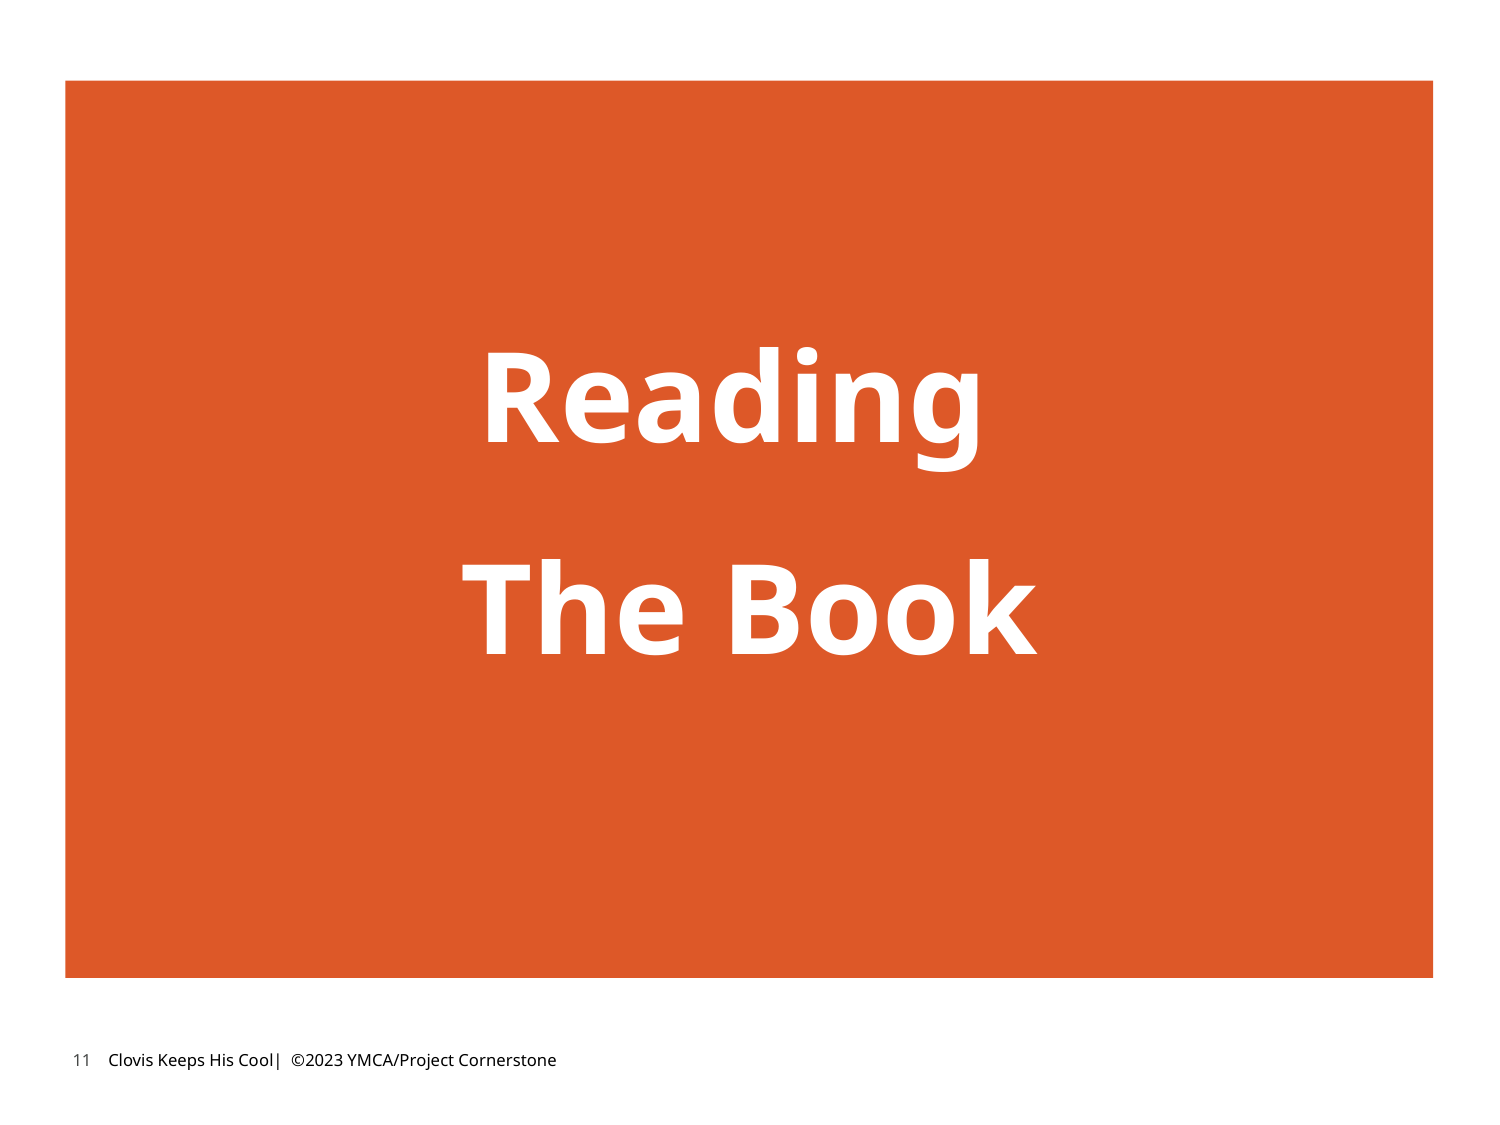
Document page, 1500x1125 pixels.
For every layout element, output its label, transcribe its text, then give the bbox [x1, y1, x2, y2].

slide_number 11 [57, 1042, 92, 1079]
footer Clovis Keeps His Cool| ©2023 YMCA/Project Cornerstone [92, 1042, 917, 1091]
list Reading The Book [64, 80, 1434, 979]
